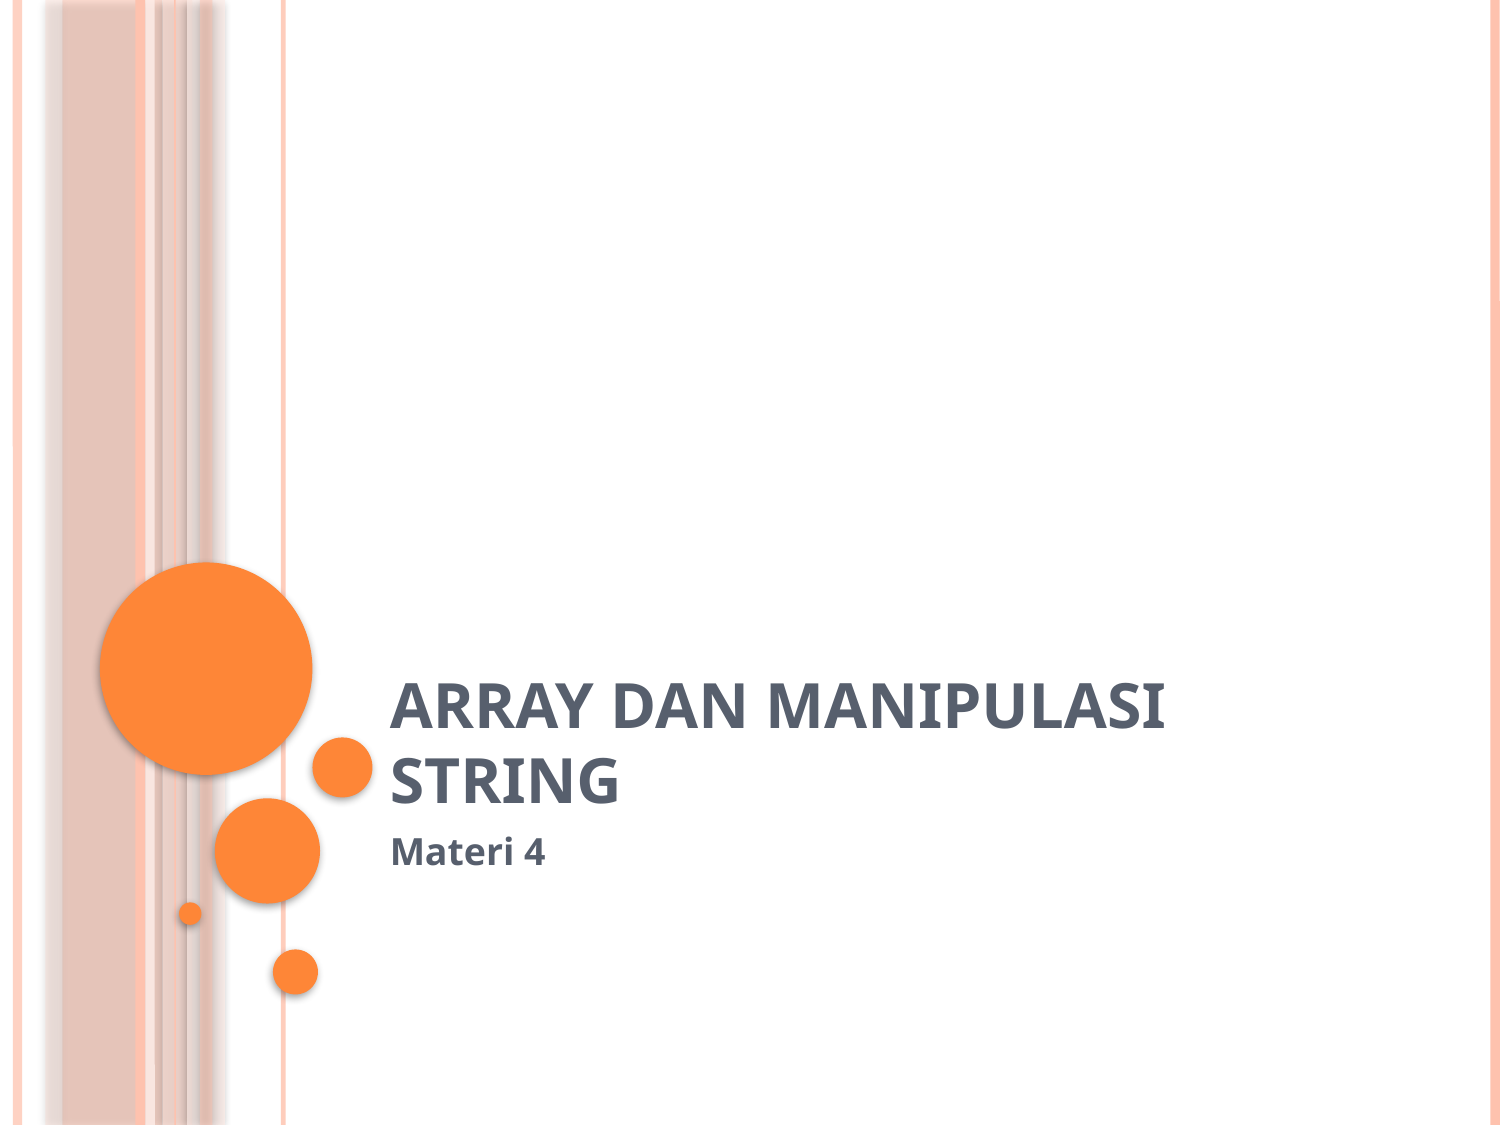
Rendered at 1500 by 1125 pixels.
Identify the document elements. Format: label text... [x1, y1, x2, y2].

title Array dan Manipulasi String [375, 512, 1388, 820]
subtitle Materi 4 [375, 820, 1388, 1046]
